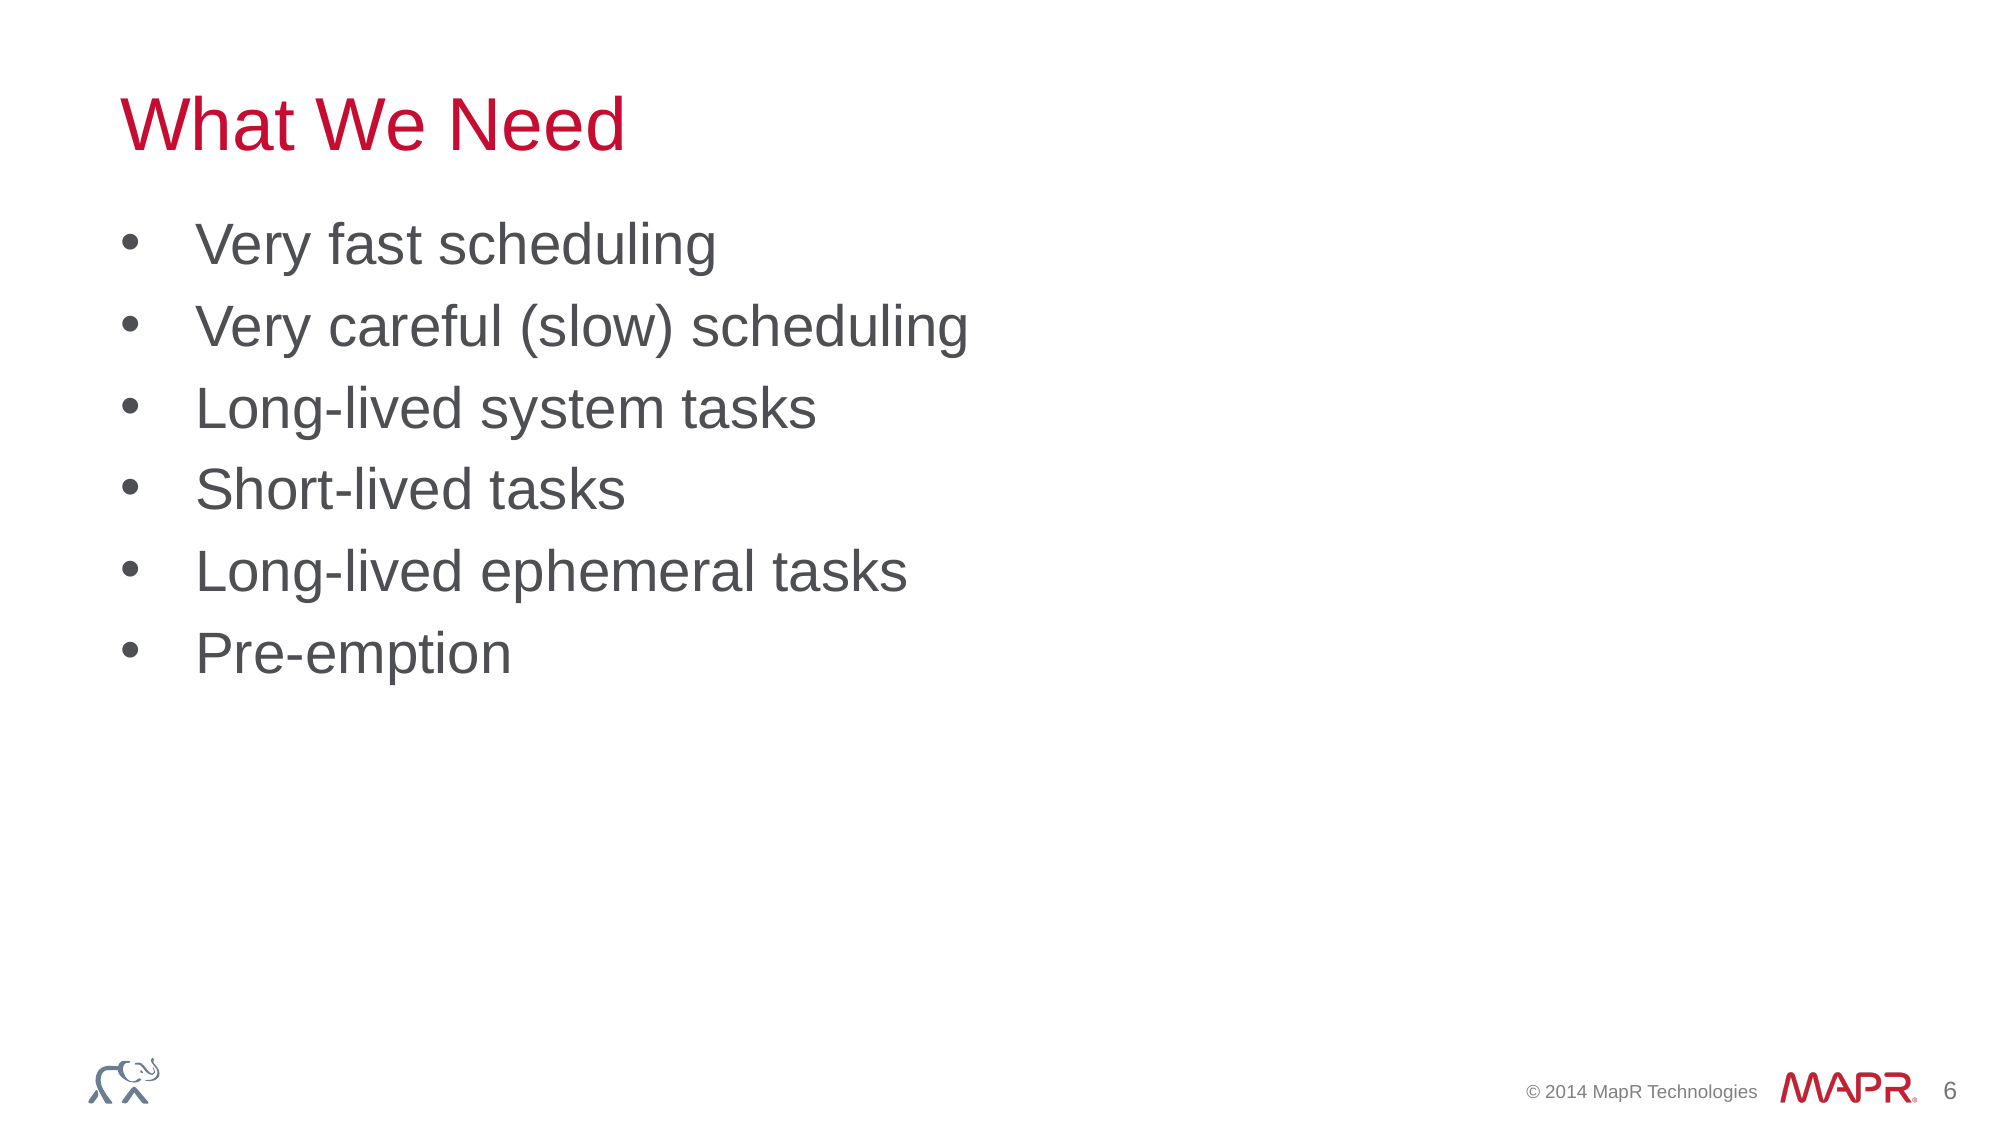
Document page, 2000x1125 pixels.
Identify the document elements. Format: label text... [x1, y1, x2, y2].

title What We Need [99, 45, 1900, 196]
list Very fast scheduling Very careful (slow) scheduling Long-lived system tasks Short-lived tasks Long-lived ephemeral tasks Pre-emption [99, 196, 1900, 1005]
